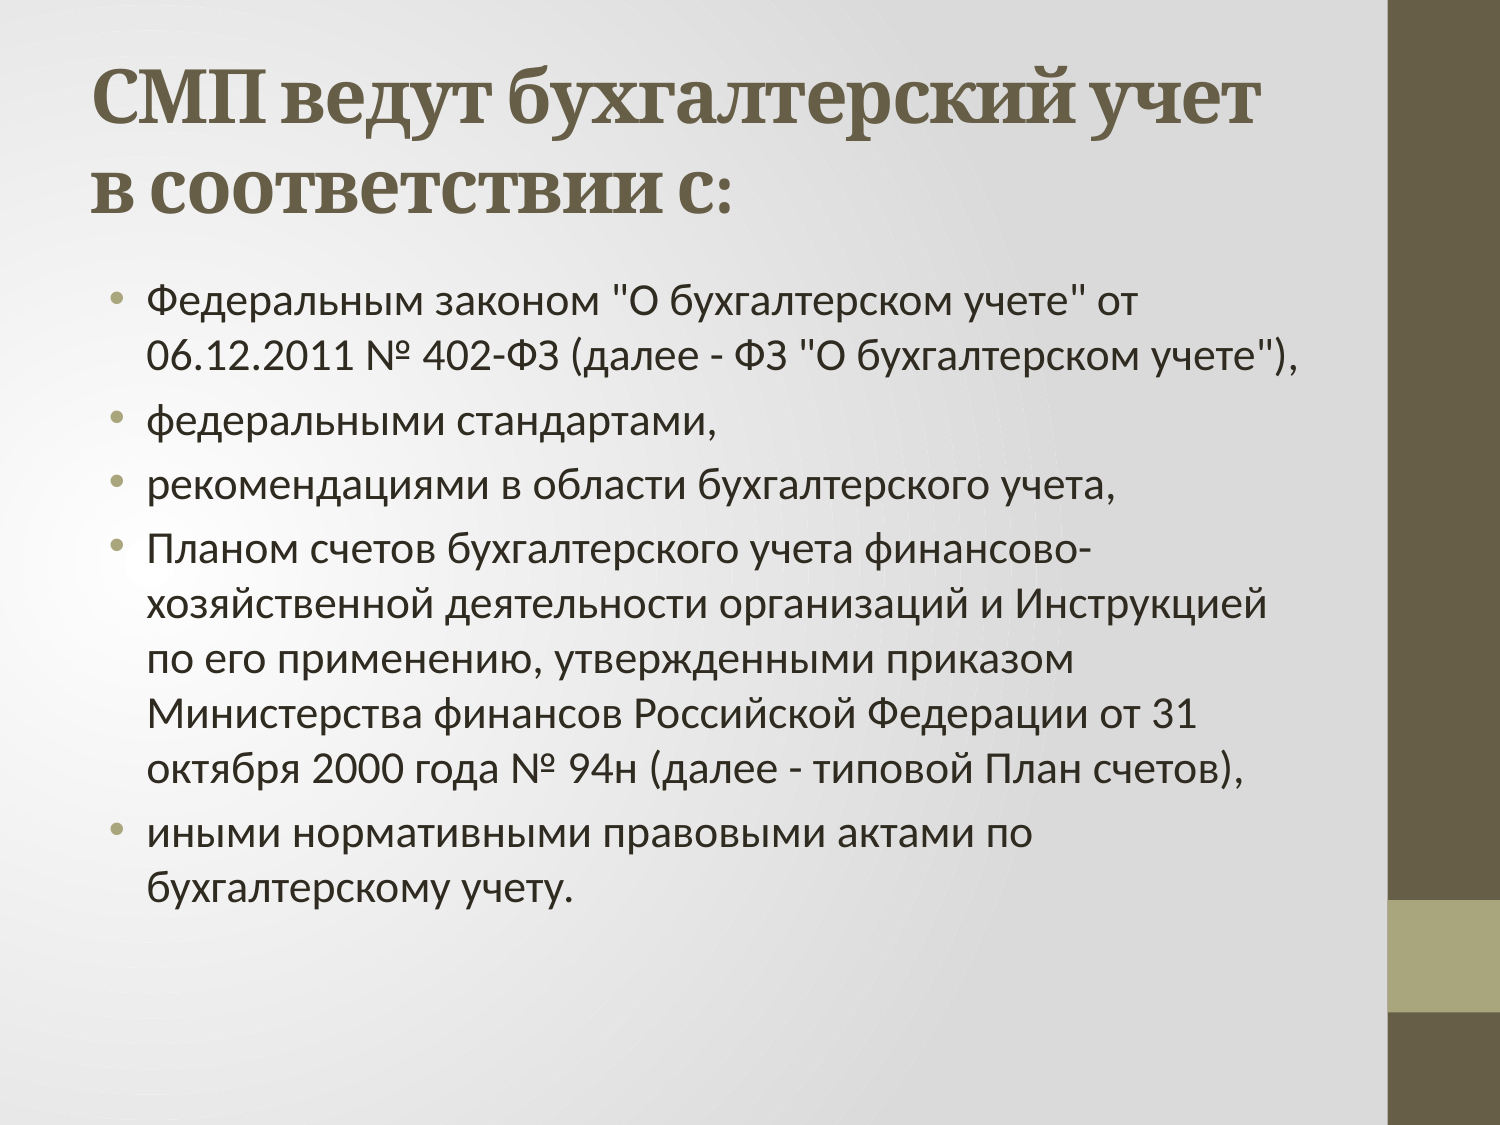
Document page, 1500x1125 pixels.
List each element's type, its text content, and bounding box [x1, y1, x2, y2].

list Федеральным законом "О бухгалтерском учете" от 06.12.2011 № 402-ФЗ (далее - ФЗ "О бухгалтерском учете"), федеральными стандартами, рекомендациями в области бухгалтерского учета, Планом счетов бухгалтерского учета финансово-хозяйственной деятельности организаций и Инструкцией по его применению, утвержденными приказом Министерства финансов Российской Федерации от 31 октября 2000 года № 94н (далее - типовой План счетов), иными нормативными правовыми актами по бухгалтерскому учету. [75, 262, 1325, 1050]
title СМП ведут бухгалтерский учет в соответствии с: [75, 45, 1325, 232]
